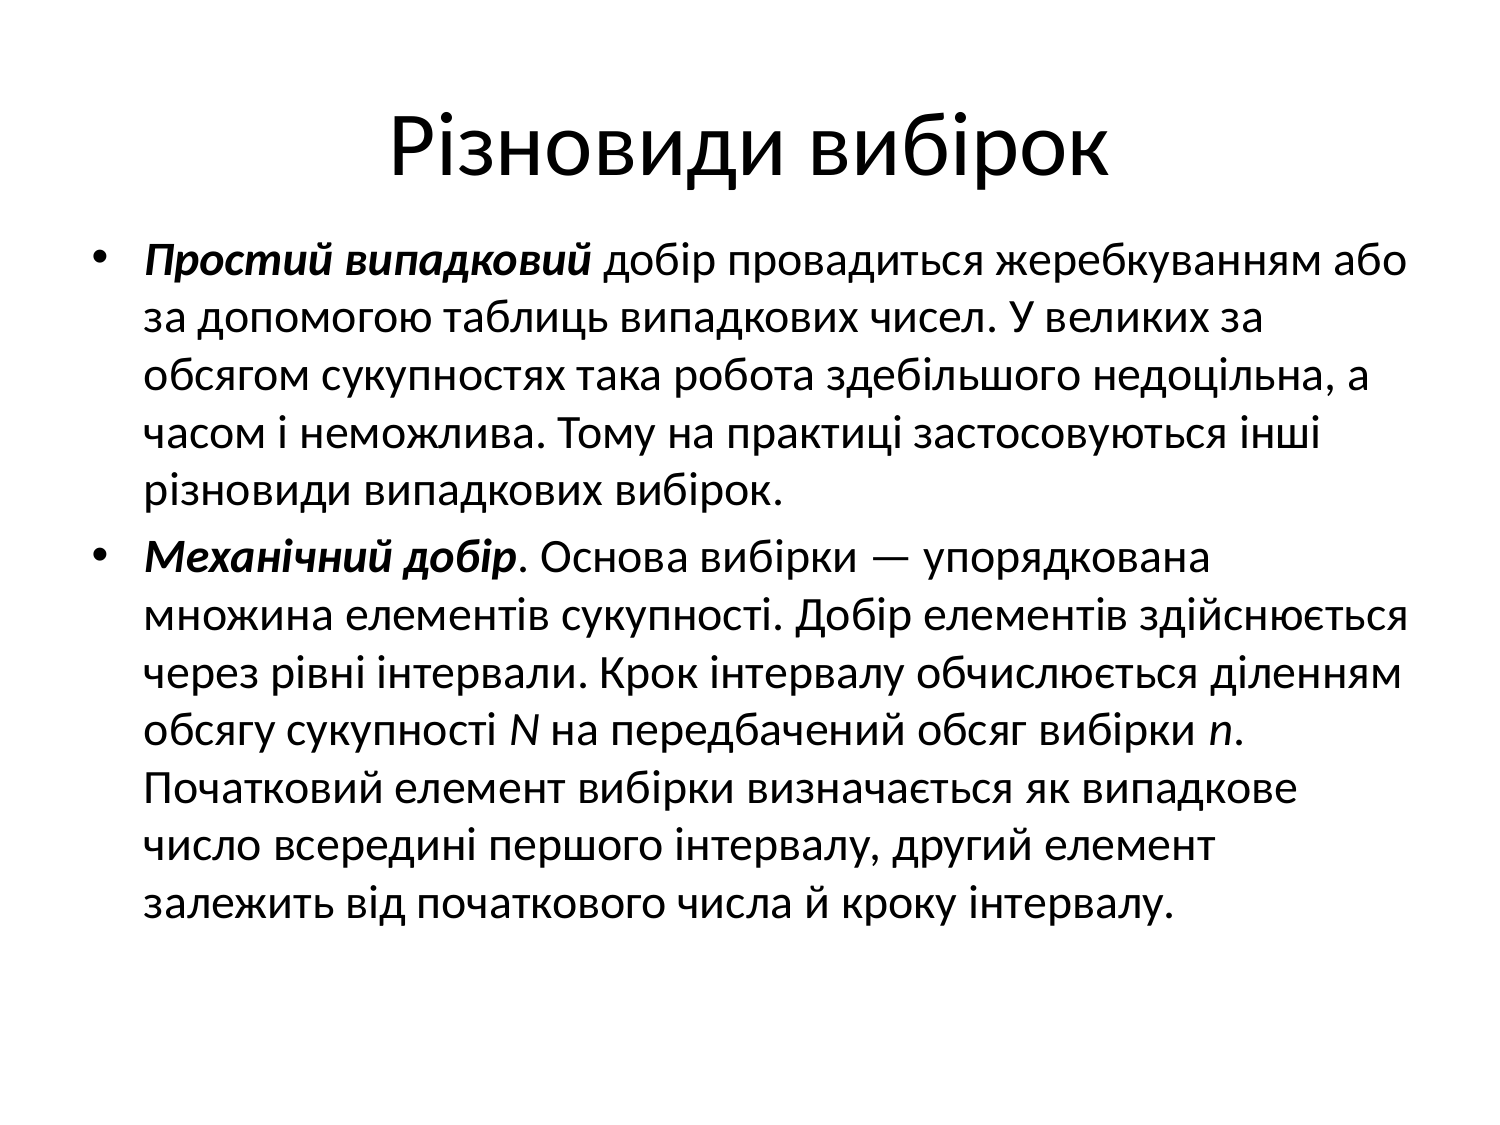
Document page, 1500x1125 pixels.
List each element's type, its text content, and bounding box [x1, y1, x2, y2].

title Різновиди вибірок [75, 45, 1425, 233]
list Простий випадковий добір провадиться жеребкуванням або за допомогою таблиць випадкових чисел. У великих за обсягом сукупностях така робота здебільшого недоцільна, а часом і неможлива. Тому на практиці застосовуються інші різновиди випадкових вибірок. Механічний добір. Основа вибірки — упорядкована множина елементів сукупності. Добір елементів здійснюється через рівні інтервали. Крок інтервалу обчислюється діленням обсягу сукупності N на передбачений обсяг вибірки n. Початковий елемент вибірки визначається як випадкове число всередині першого інтервалу, другий елемент залежить від початкового числа й кроку інтервалу. [76, 219, 1427, 963]
